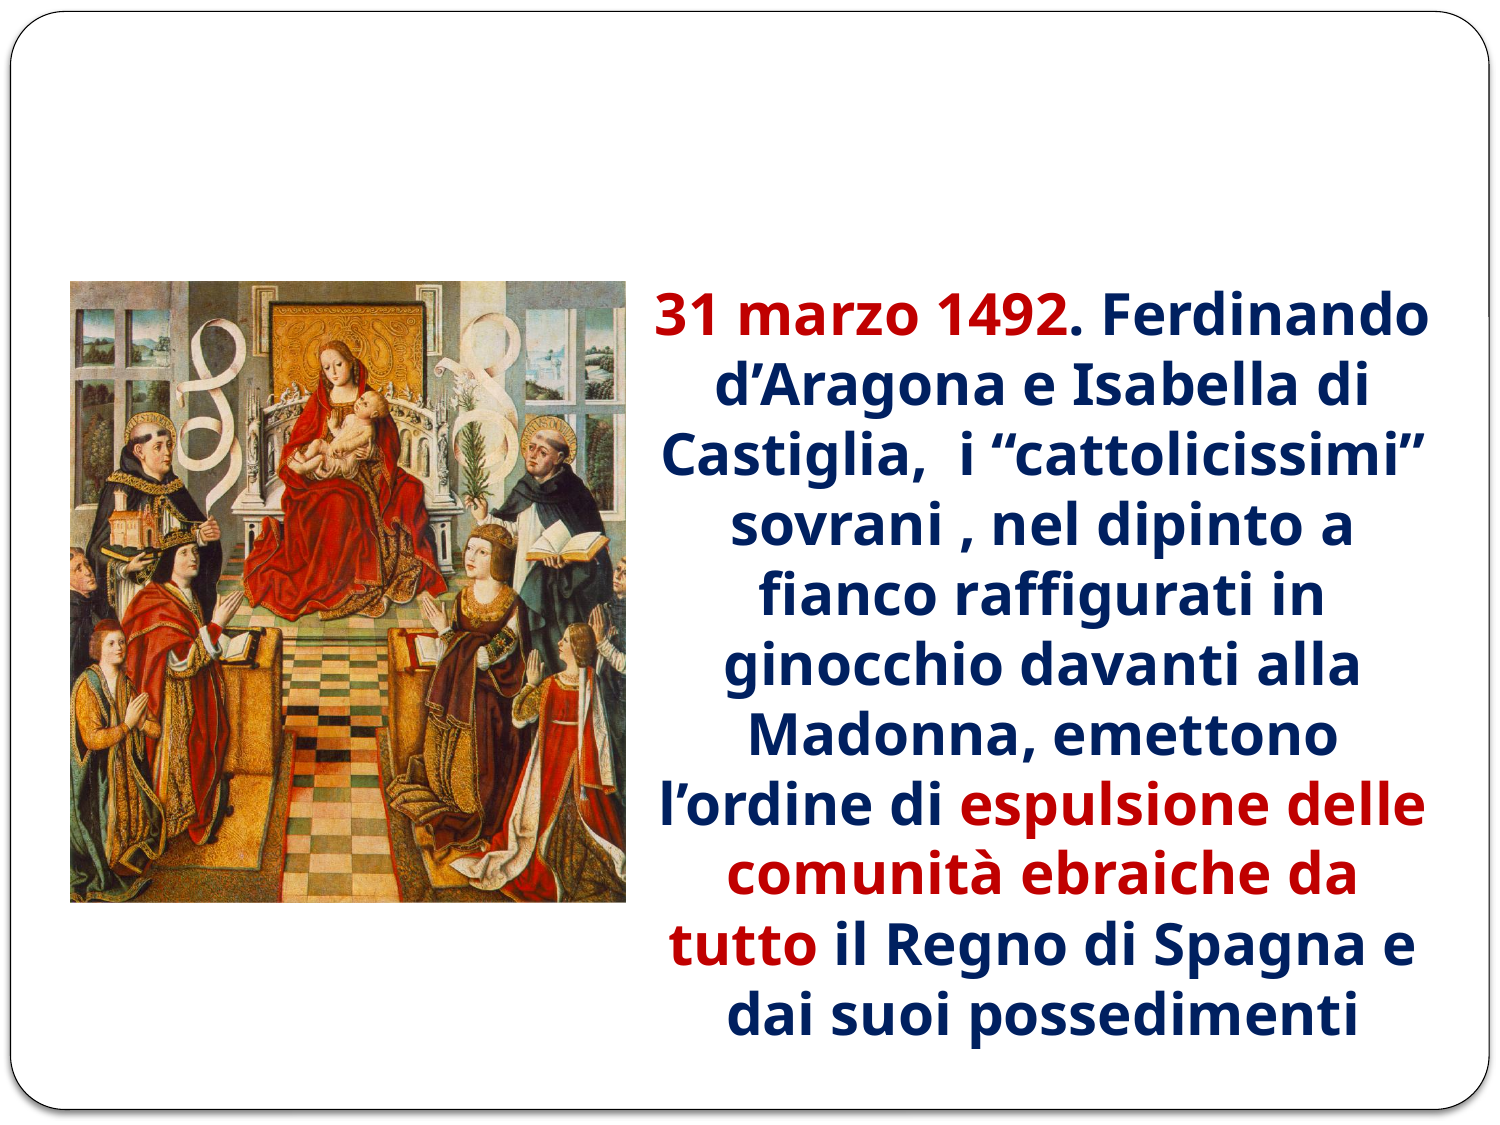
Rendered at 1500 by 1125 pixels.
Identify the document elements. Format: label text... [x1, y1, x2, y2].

picture [70, 280, 626, 903]
text_box 31 marzo 1492. Ferdinando d’Aragona e Isabella di Castiglia, i “cattolicissimi” sovrani , nel dipinto a fianco raffigurati in ginocchio davanti alla Madonna, emettono l’ordine di espulsione delle comunità ebraiche da tutto il Regno di Spagna e dai suoi possedimenti [632, 269, 1454, 1055]
